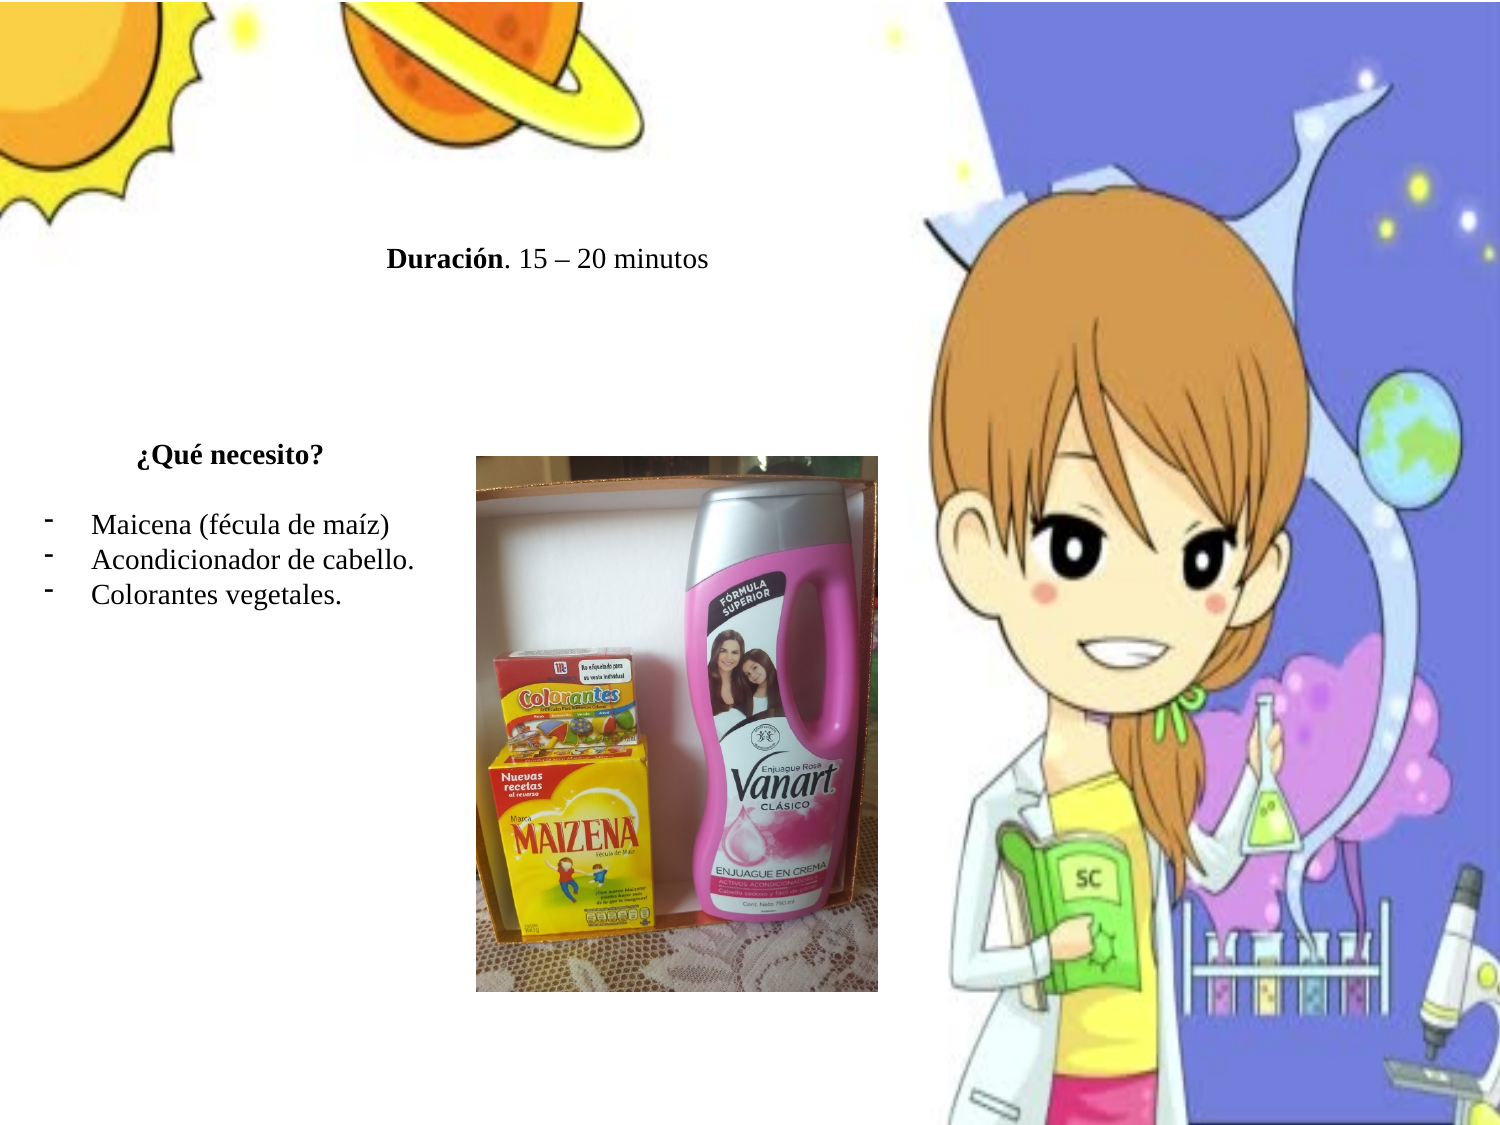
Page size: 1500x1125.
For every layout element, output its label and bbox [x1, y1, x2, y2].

list [476, 455, 879, 992]
picture [0, 2, 1500, 1125]
